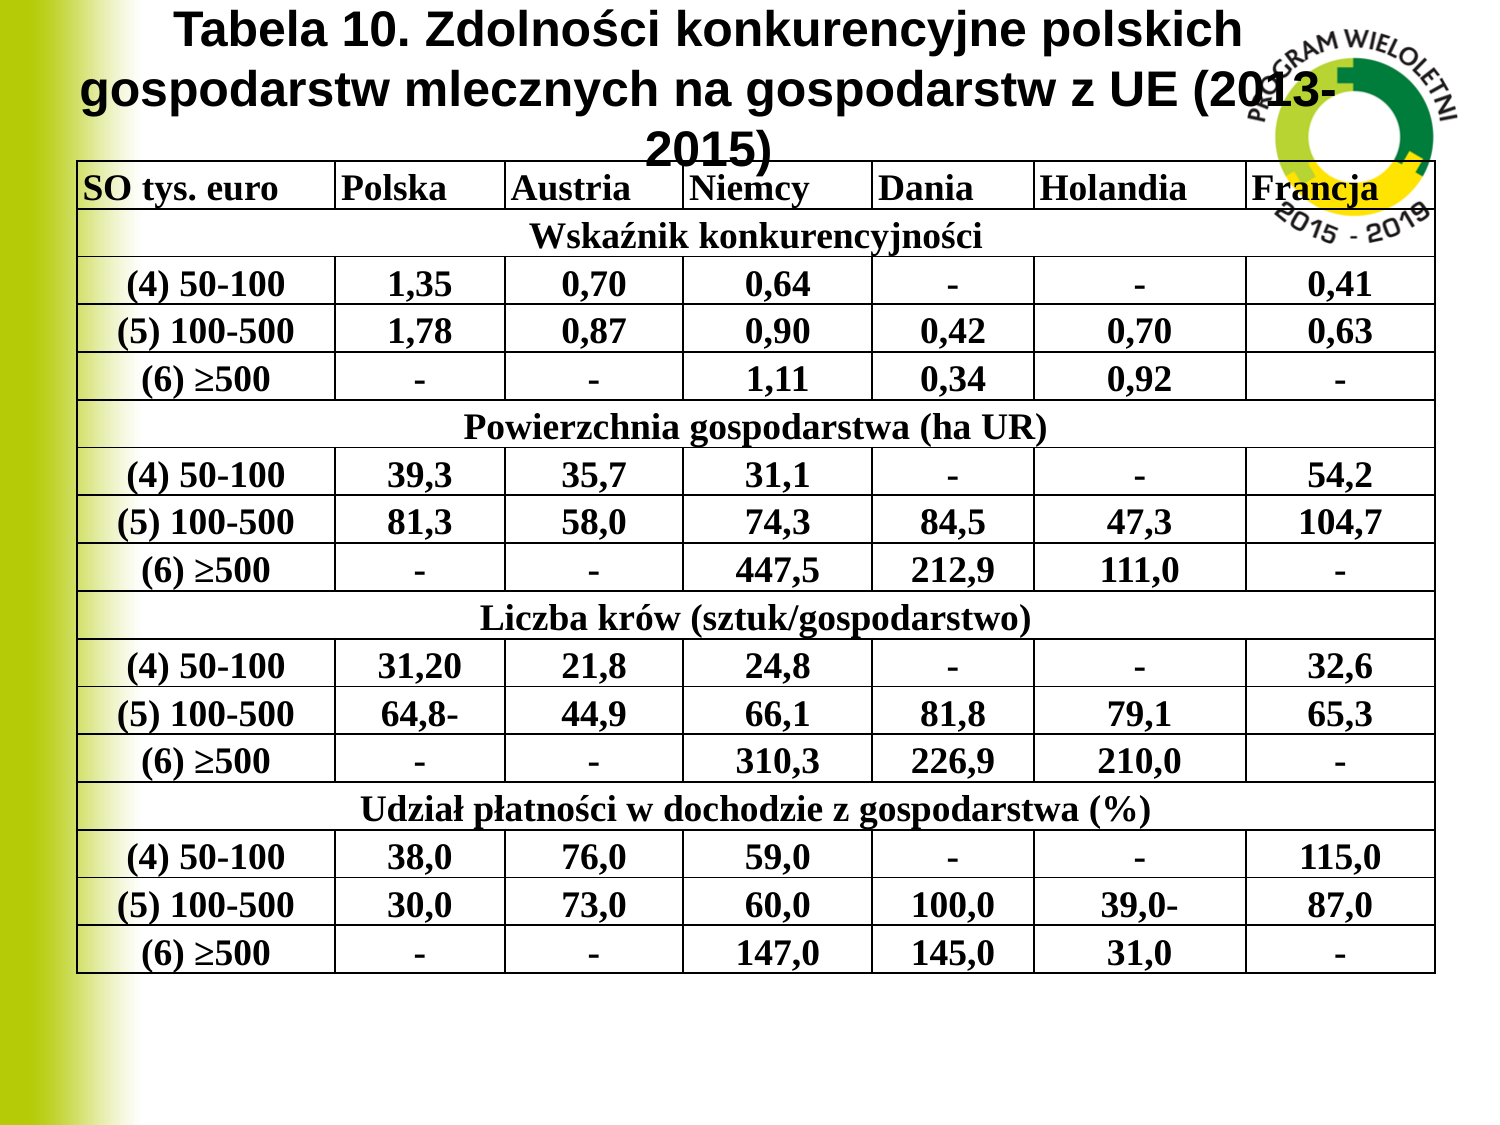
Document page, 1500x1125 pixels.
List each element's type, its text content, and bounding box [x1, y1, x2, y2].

table_cell 147,0 [684, 926, 871, 972]
table_cell (5) 100-500 [78, 496, 334, 542]
table_header Dania [873, 162, 1033, 208]
table_cell - [336, 926, 504, 972]
table_cell - [873, 448, 1033, 494]
table_header Francja [1247, 162, 1434, 208]
table_cell - [1035, 448, 1245, 494]
table_cell 0,64 [684, 257, 871, 303]
table_cell 35,7 [506, 448, 682, 494]
table_cell 1,35 [336, 257, 504, 303]
table_cell 32,6 [1247, 640, 1434, 686]
table_cell 54,2 [1247, 448, 1434, 494]
table_cell - [1247, 735, 1434, 781]
table_cell 60,0 [684, 878, 871, 924]
table_header Austria [506, 162, 682, 208]
table_cell Udział płatności w dochodzie z gospodarstwa (%) [78, 783, 1434, 829]
table_cell - [873, 640, 1033, 686]
table_cell 74,3 [684, 496, 871, 542]
table_cell 1,11 [684, 353, 871, 399]
table_header SO tys. euro [78, 162, 334, 208]
table_cell - [873, 257, 1033, 303]
table_cell (6) ≥500 [78, 926, 334, 972]
table_cell - [506, 544, 682, 590]
table_cell 0,70 [506, 257, 682, 303]
table_cell (4) 50-100 [78, 640, 334, 686]
table_cell - [336, 735, 504, 781]
table_cell 64,8- [336, 687, 504, 733]
table_cell 0,63 [1247, 305, 1434, 351]
table_cell 21,8 [506, 640, 682, 686]
table_cell (5) 100-500 [78, 878, 334, 924]
table_cell 65,3 [1247, 687, 1434, 733]
table_cell 1,78 [336, 305, 504, 351]
table_cell Powierzchnia gospodarstwa (ha UR) [78, 401, 1434, 447]
table_cell - [1035, 640, 1245, 686]
table_cell 81,3 [336, 496, 504, 542]
table_cell 87,0 [1247, 878, 1434, 924]
table_cell 39,0- [1035, 878, 1245, 924]
table_cell 212,9 [873, 544, 1033, 590]
table_cell 0,90 [684, 305, 871, 351]
table_header Polska [336, 162, 504, 208]
table_cell 76,0 [506, 831, 682, 877]
table_header Niemcy [684, 162, 871, 208]
table_cell - [506, 735, 682, 781]
table_cell 0,41 [1247, 257, 1434, 303]
table_cell 310,3 [684, 735, 871, 781]
picture [1389, 18, 1471, 255]
table_cell - [1247, 353, 1434, 399]
table_cell 79,1 [1035, 687, 1245, 733]
table_cell (4) 50-100 [78, 831, 334, 877]
table_cell 81,8 [873, 687, 1033, 733]
table_cell 0,42 [873, 305, 1033, 351]
table_cell 84,5 [873, 496, 1033, 542]
table_cell - [1247, 544, 1434, 590]
table_cell - [506, 926, 682, 972]
table_cell 111,0 [1035, 544, 1245, 590]
table_cell 145,0 [873, 926, 1033, 972]
table_cell 58,0 [506, 496, 682, 542]
table_cell 59,0 [684, 831, 871, 877]
table_cell 210,0 [1035, 735, 1245, 781]
table_cell (6) ≥500 [78, 544, 334, 590]
table_cell 39,3 [336, 448, 504, 494]
table_cell - [336, 544, 504, 590]
table_cell - [1247, 926, 1434, 972]
table_cell (4) 50-100 [78, 448, 334, 494]
table_cell 447,5 [684, 544, 871, 590]
table_cell 44,9 [506, 687, 682, 733]
table_cell 0,34 [873, 353, 1033, 399]
table_cell 73,0 [506, 878, 682, 924]
table_cell 31,0 [1035, 926, 1245, 972]
table_cell 38,0 [336, 831, 504, 877]
table_cell 31,20 [336, 640, 504, 686]
table_cell (6) ≥500 [78, 735, 334, 781]
picture [0, 0, 184, 1125]
table_cell 66,1 [684, 687, 871, 733]
table_cell 0,92 [1035, 353, 1245, 399]
table_cell 24,8 [684, 640, 871, 686]
table_header Holandia [1035, 162, 1245, 208]
table_cell 31,1 [684, 448, 871, 494]
table_cell 0,87 [506, 305, 682, 351]
table_cell 0,70 [1035, 305, 1245, 351]
table_cell - [1035, 831, 1245, 877]
table_cell (6) ≥500 [78, 353, 334, 399]
table_cell - [336, 353, 504, 399]
table_cell 30,0 [336, 878, 504, 924]
title Tabela 10. Zdolności konkurencyjne polskich gospodarstw mlecznych na gospodarstw z UE (2013-2015) [29, 0, 1389, 173]
table_cell (5) 100-500 [78, 687, 334, 733]
table_cell Wskaźnik konkurencyjności [78, 210, 1434, 256]
table_cell 226,9 [873, 735, 1033, 781]
table_cell 115,0 [1247, 831, 1434, 877]
table_cell - [506, 353, 682, 399]
table_cell - [1035, 257, 1245, 303]
table_cell 47,3 [1035, 496, 1245, 542]
table_cell - [873, 831, 1033, 877]
table_cell Liczba krów (sztuk/gospodarstwo) [78, 592, 1434, 638]
table_cell (5) 100-500 [78, 305, 334, 351]
table_cell (4) 50-100 [78, 257, 334, 303]
table_cell 100,0 [873, 878, 1033, 924]
table_cell 104,7 [1247, 496, 1434, 542]
